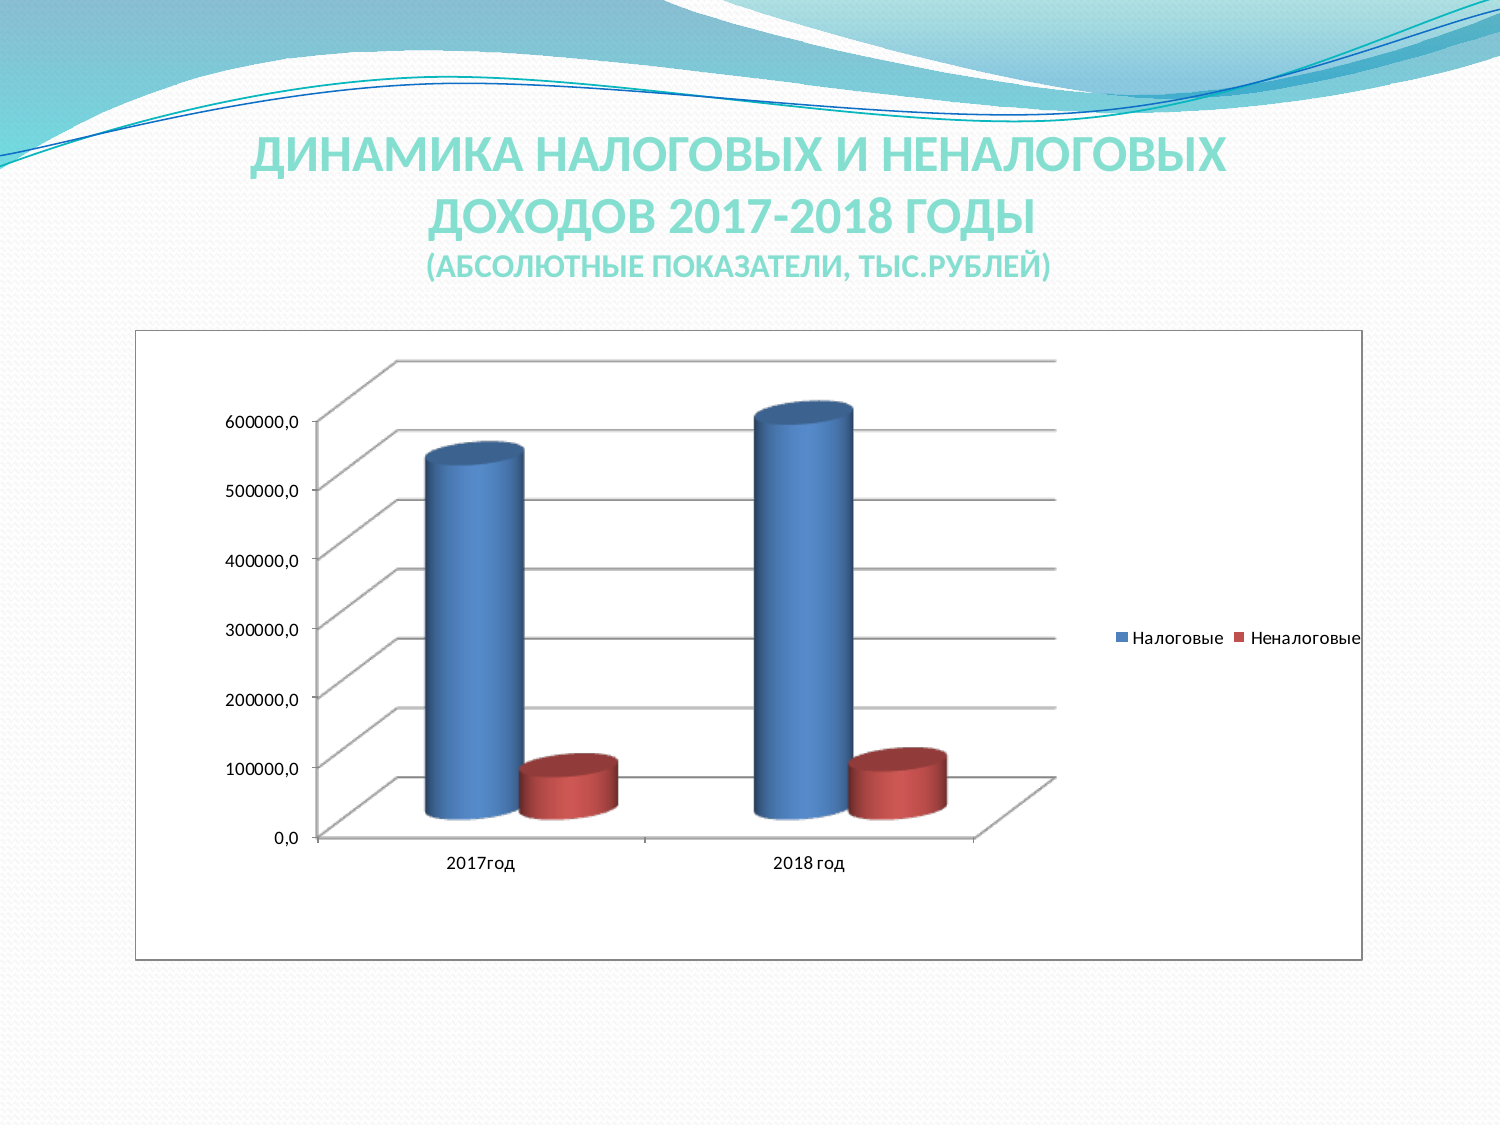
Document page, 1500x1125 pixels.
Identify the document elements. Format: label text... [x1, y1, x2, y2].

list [127, 322, 1371, 967]
text_box Динамика налоговых и неналоговых доходов 2017-2018 годы (абсолютные показатели, тыс.рублей) [116, 128, 1362, 275]
